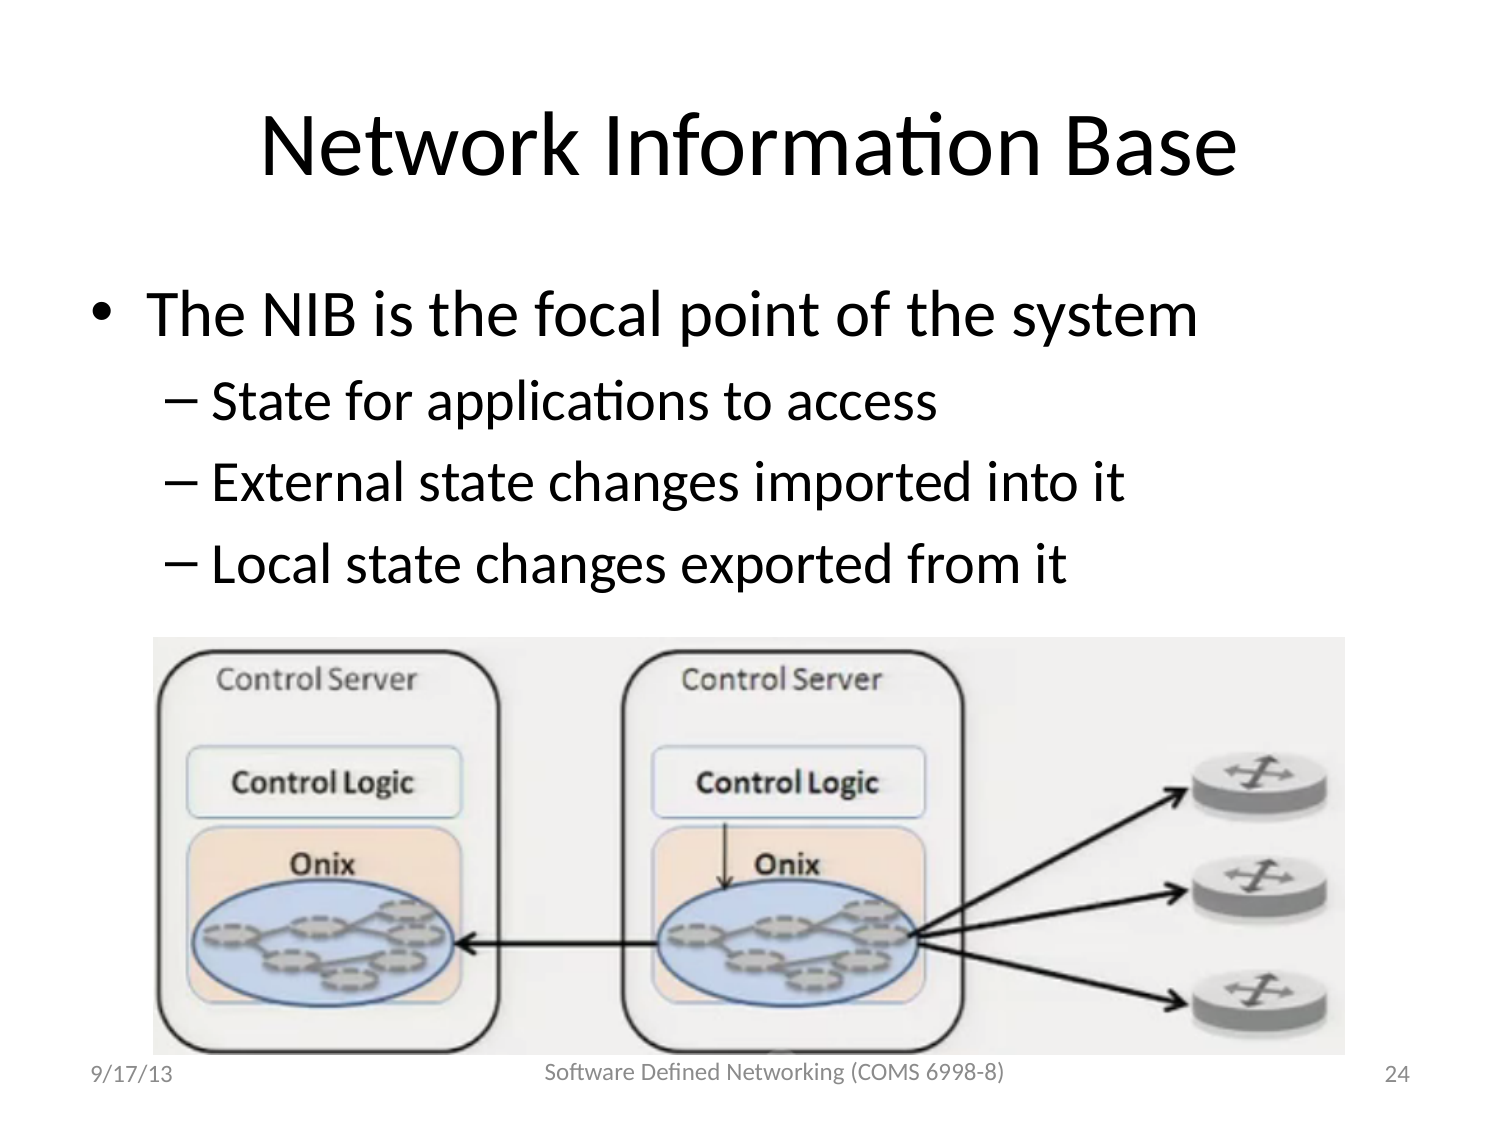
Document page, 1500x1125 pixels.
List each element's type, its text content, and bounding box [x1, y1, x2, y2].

title Network Information Base [75, 45, 1425, 233]
footer Software Defined Networking (COMS 6998-8) [512, 1063, 1038, 1103]
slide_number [75, 1042, 425, 1103]
list The NIB is the focal point of the system State for applications to access External state changes imported into it Local state changes exported from it [75, 262, 1425, 613]
slide_number 24 [1074, 1042, 1425, 1103]
picture [153, 637, 1345, 1055]
